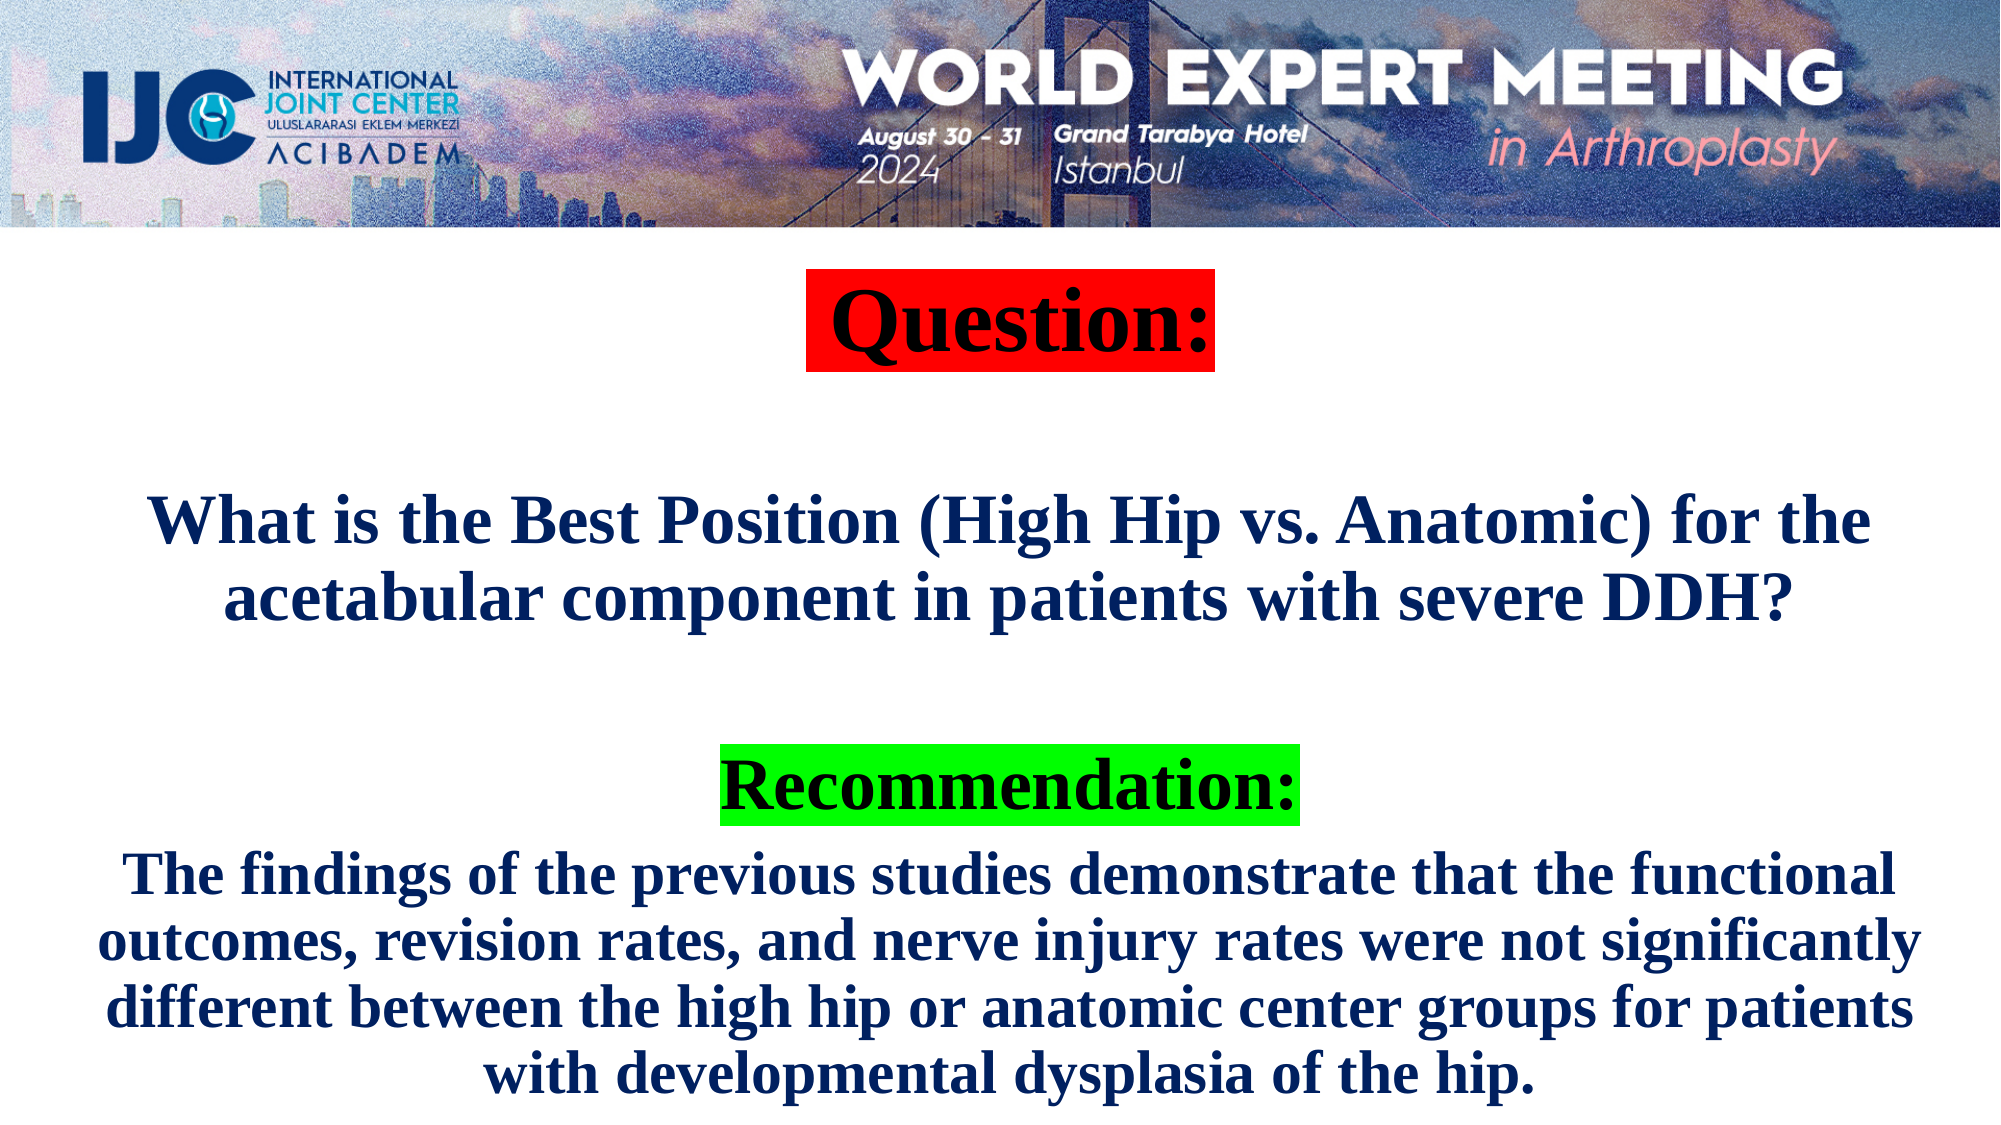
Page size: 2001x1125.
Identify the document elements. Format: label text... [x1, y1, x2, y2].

picture [0, 0, 2000, 1125]
subtitle Question: What is the Best Position (High Hip vs. Anatomic) for the acetabular component in patients with severe DDH? Recommendation: The findings of the previous studies demonstrate that the functional outcomes, revision rates, and nerve injury rates were not significantly different between the high hip or anatomic center groups for patients with developmental dysplasia of the hip. [39, 264, 1981, 1125]
